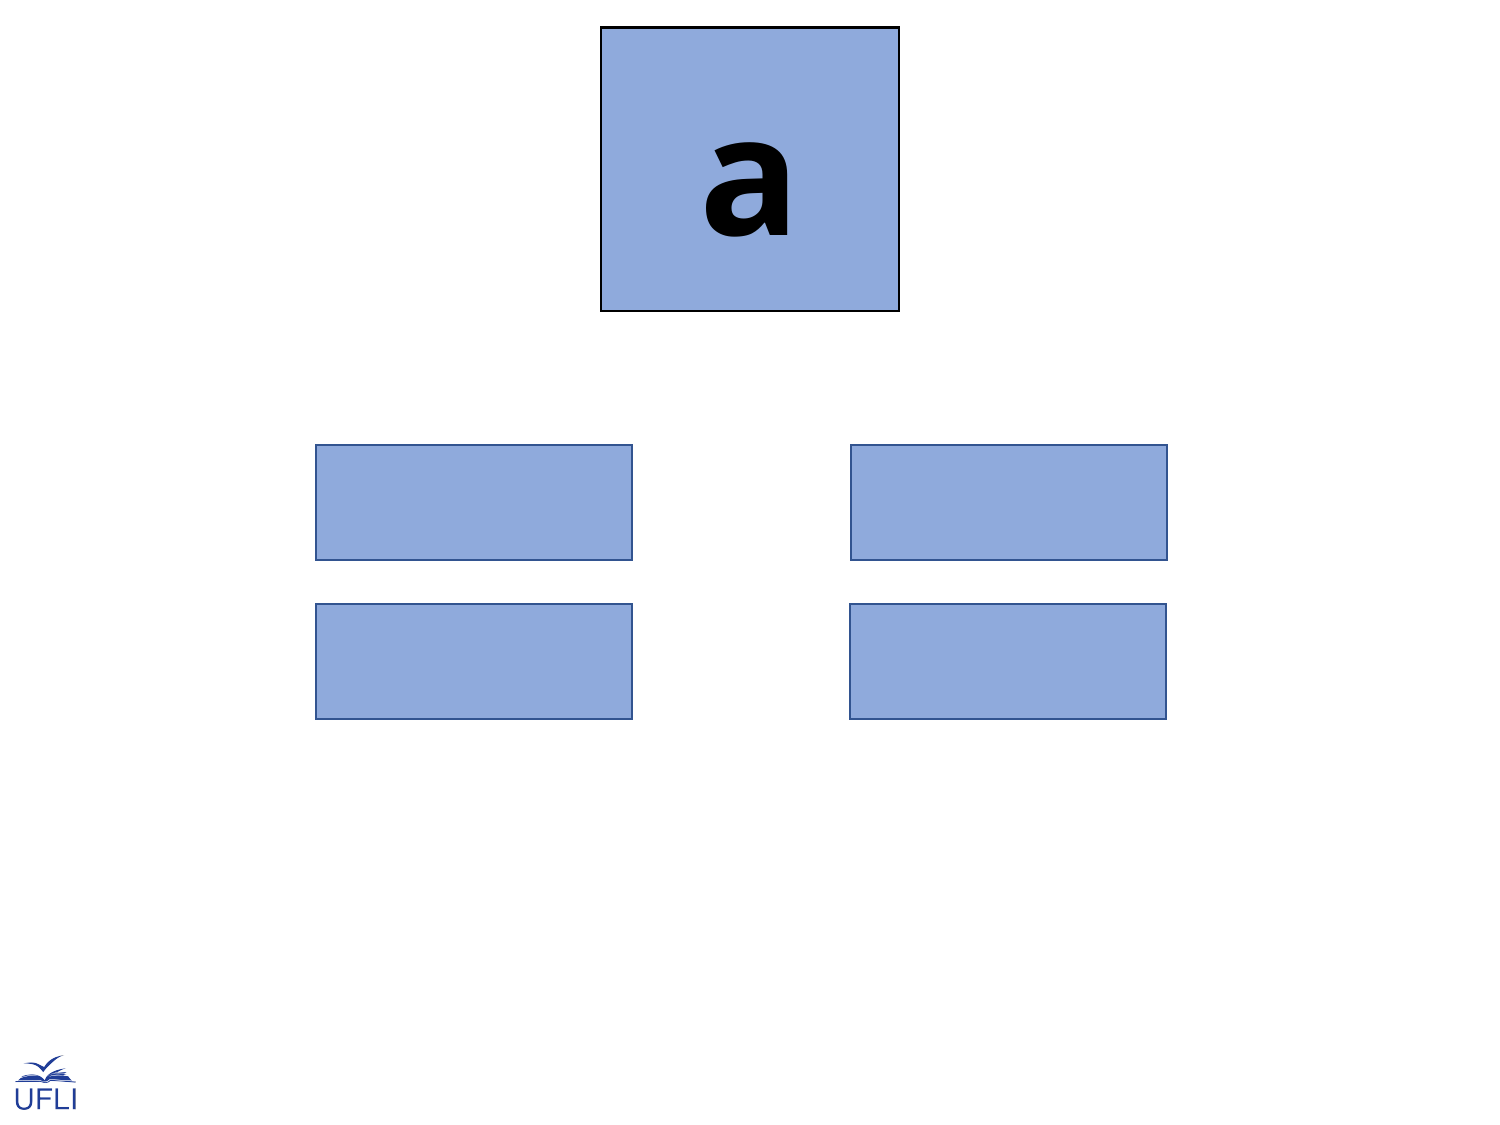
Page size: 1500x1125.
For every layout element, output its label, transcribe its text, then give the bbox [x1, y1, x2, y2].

text_box [850, 444, 1168, 561]
text_box [315, 444, 633, 561]
text_box [315, 603, 633, 720]
text_box [849, 603, 1167, 720]
text_box a [600, 26, 900, 312]
picture [11, 1053, 80, 1113]
